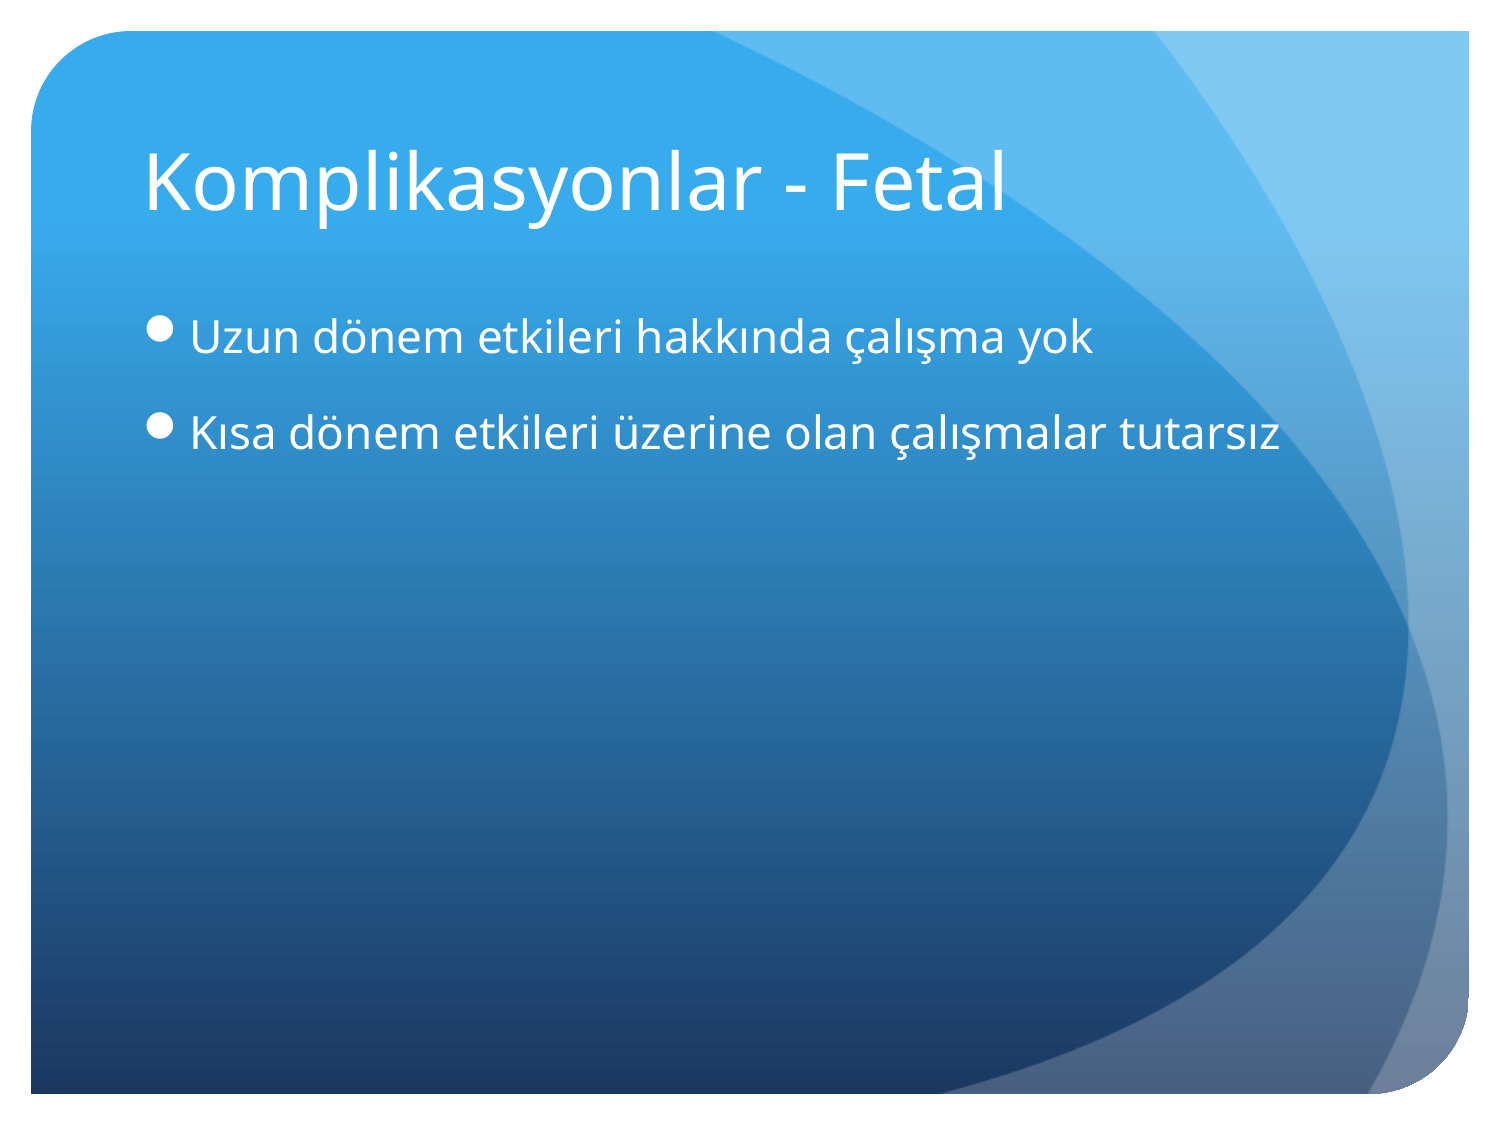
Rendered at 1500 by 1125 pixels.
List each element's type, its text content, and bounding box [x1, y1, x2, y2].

picture [24, 30, 1473, 1094]
list Uzun dönem etkileri hakkında çalışma yok Kısa dönem etkileri üzerine olan çalışmalar tutarsız [127, 299, 1372, 991]
title Komplikasyonlar - Fetal [127, 62, 1372, 234]
